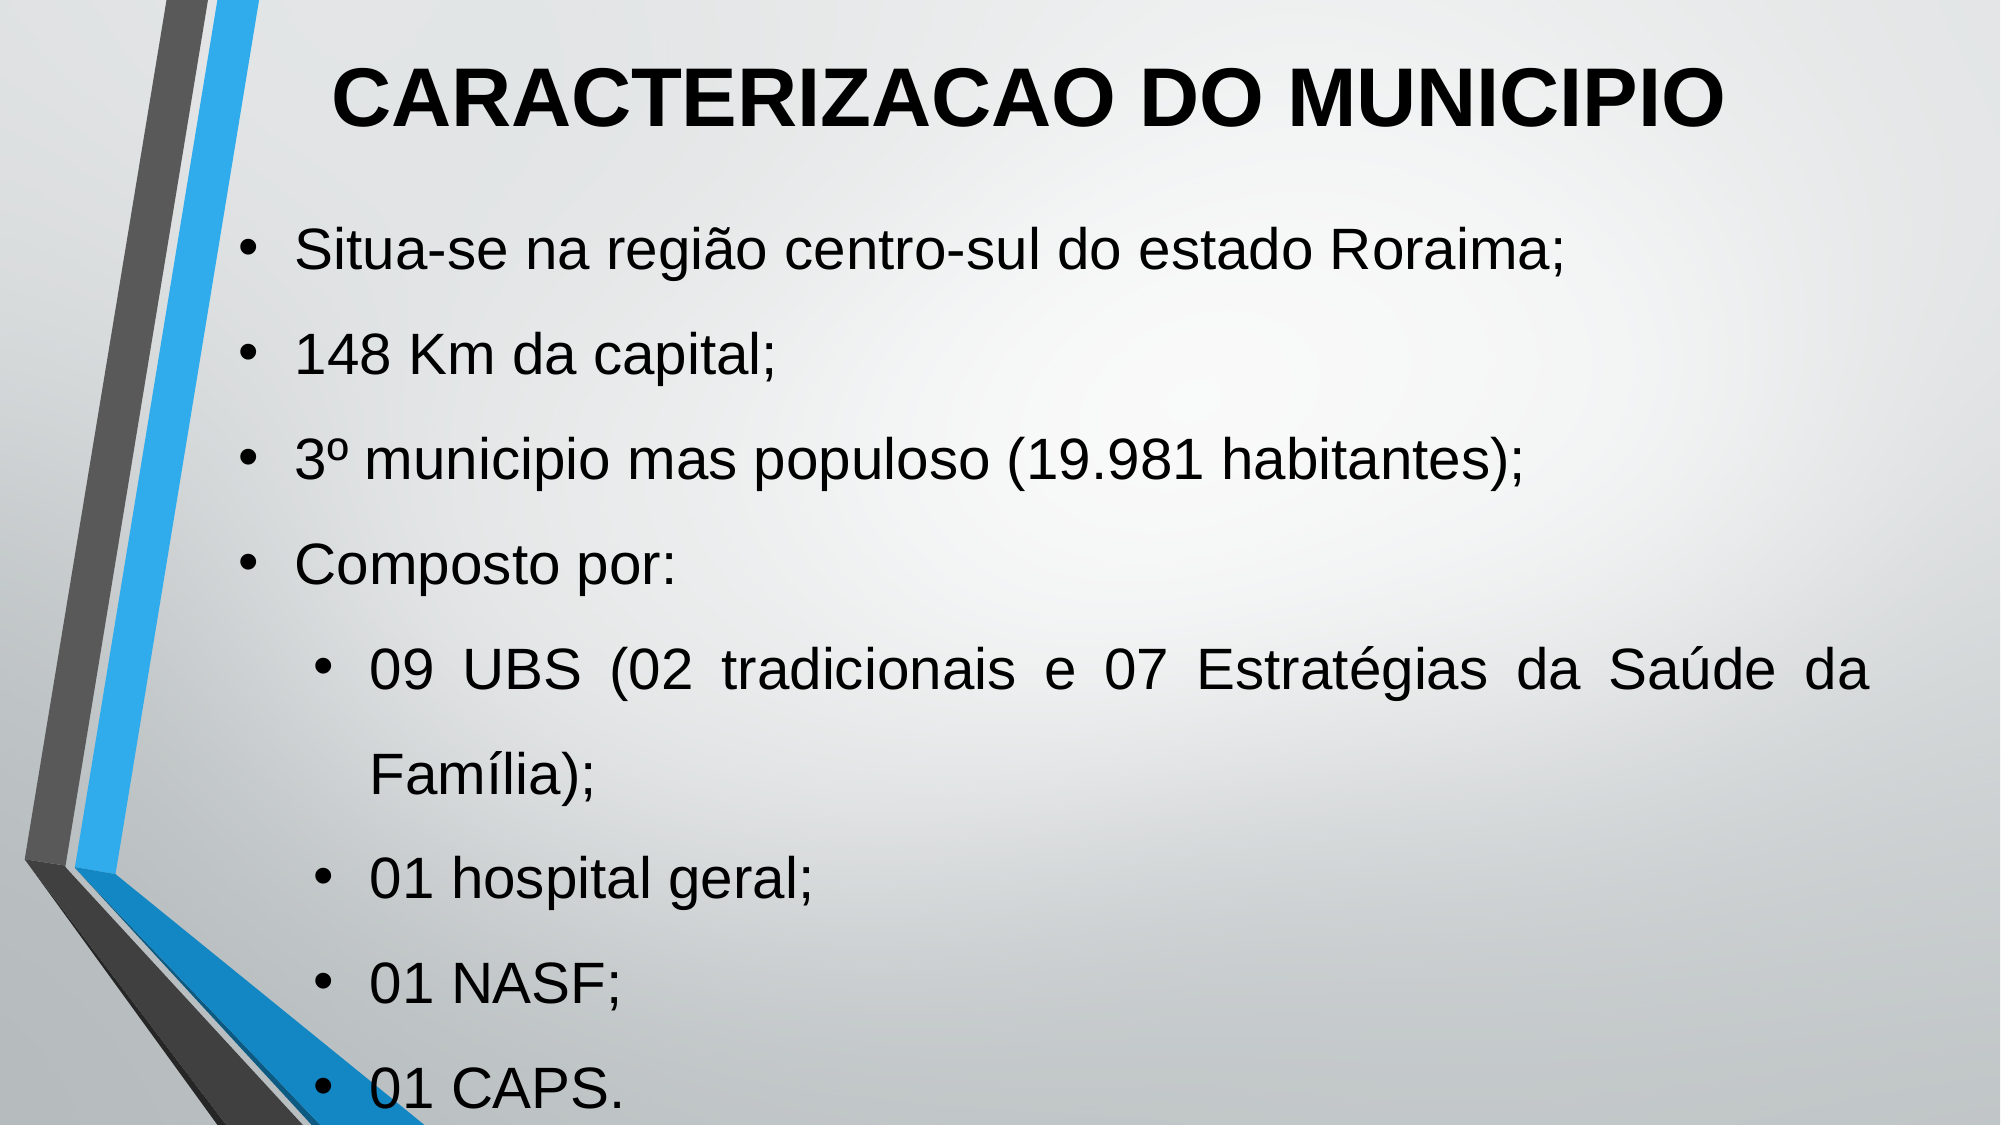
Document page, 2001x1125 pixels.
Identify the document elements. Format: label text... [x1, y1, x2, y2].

text_box CARACTERIZACAO DO MUNICIPIO [283, 35, 1775, 151]
text_box Situa-se na região centro-sul do estado Roraima; 148 Km da capital; 3º municipio mas populoso (19.981 habitantes); Composto por: 09 UBS (02 tradicionais e 07 Estratégias da Saúde da Família); 01 hospital geral; 01 NASF; 01 CAPS. [223, 168, 1887, 1125]
